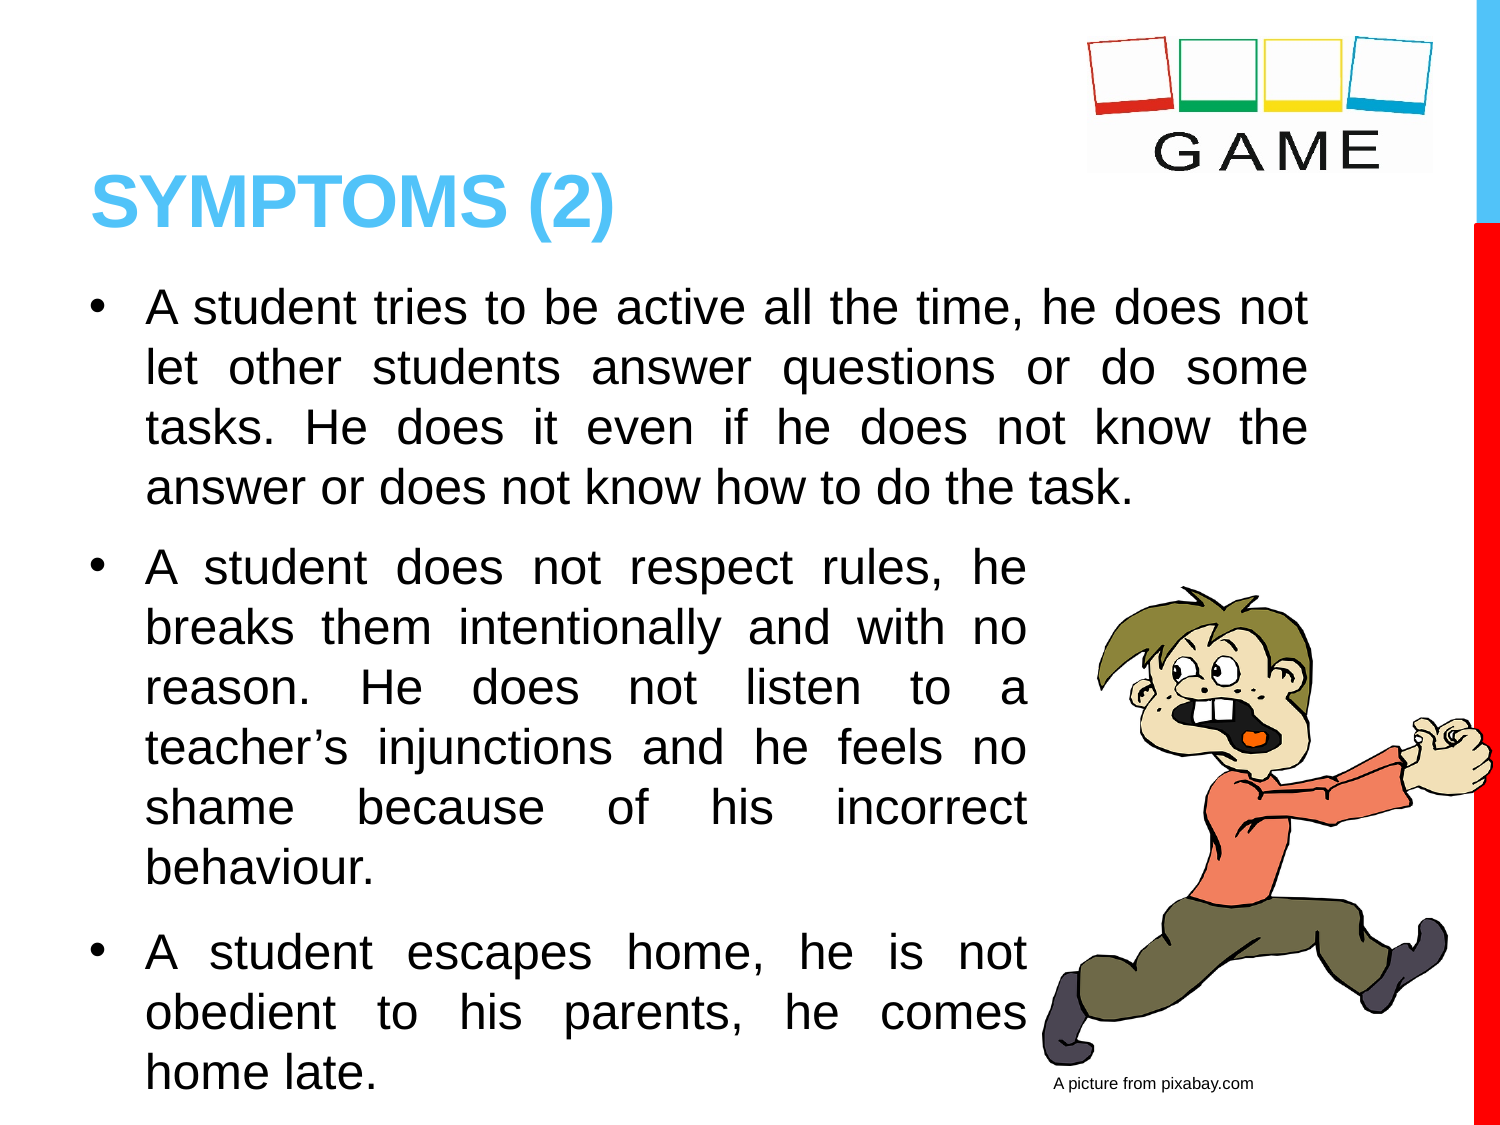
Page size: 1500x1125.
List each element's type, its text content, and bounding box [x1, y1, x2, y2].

picture [1087, 36, 1433, 173]
list A student tries to be active all the time, he does not let other students answer questions or do some tasks. He does it even if he does not know the answer or does not know how to do the task. [74, 267, 1325, 555]
title SYMPTOMS (2) [75, 25, 1025, 250]
picture [1042, 585, 1493, 1067]
text_box A student does not respect rules, he breaks them intentionally and with no reason. He does not listen to a teacher’s injunctions and he feels no shame because of his incorrect behaviour. A student escapes home, he is not obedient to his parents, he comes home late. [73, 527, 1043, 1125]
text_box A picture from pixabay.com [1038, 1065, 1270, 1101]
